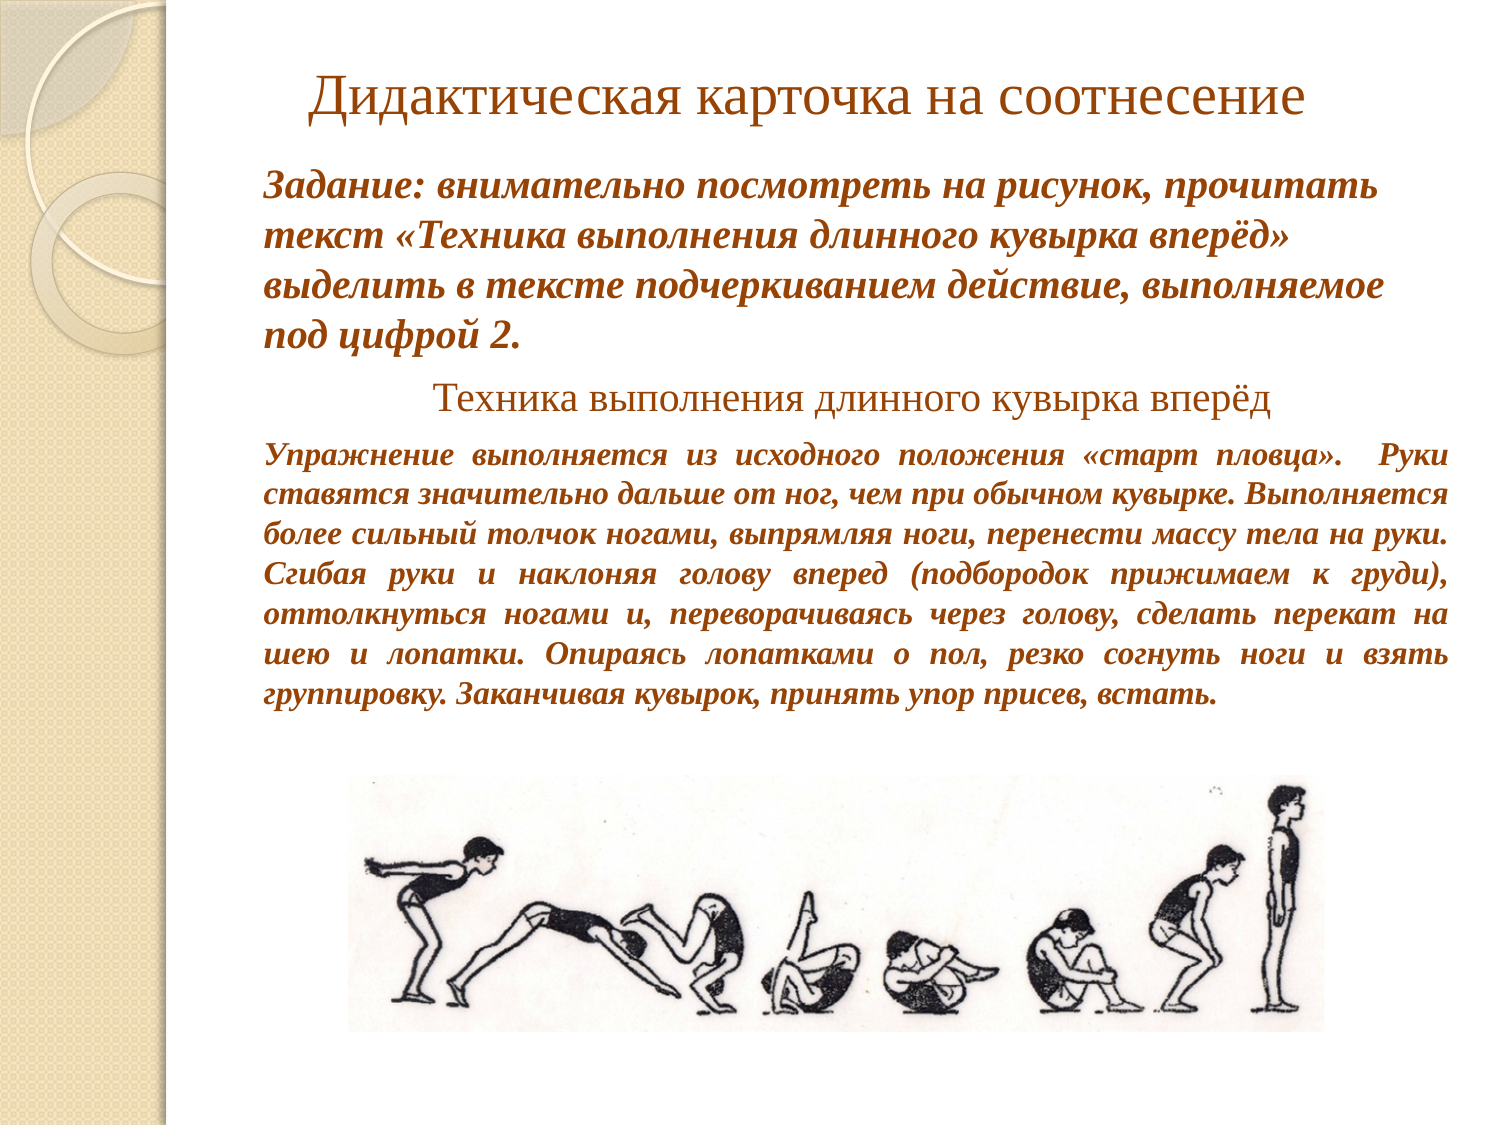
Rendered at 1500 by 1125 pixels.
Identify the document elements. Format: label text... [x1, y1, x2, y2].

list Задание: внимательно посмотреть на рисунок, прочитать текст «Техника выполнения длинного кувырка вперёд» выделить в тексте подчеркиванием действие, выполняемое под цифрой 2. Техника выполнения длинного кувырка вперёд Упражнение выполняется из исходного положения «старт пловца». Руки ставятся значительно дальше от ног, чем при обычном кувырке. Выполняется более сильный толчок ногами, выпрямляя ноги, перенести массу тела на руки. Сгибая руки и наклоняя голову вперед (подбородок прижимаем к груди), оттолкнуться ногами и, переворачиваясь через голову, сделать перекат на шею и лопатки. Опираясь лопатками о пол, резко согнуть ноги и взять группировку. Заканчивая кувырок, принять упор присев, встать. Длинный кувырок вперёд [235, 149, 1466, 1025]
title Дидактическая карточка на соотнесение [147, 45, 1483, 138]
picture [348, 774, 1325, 1032]
